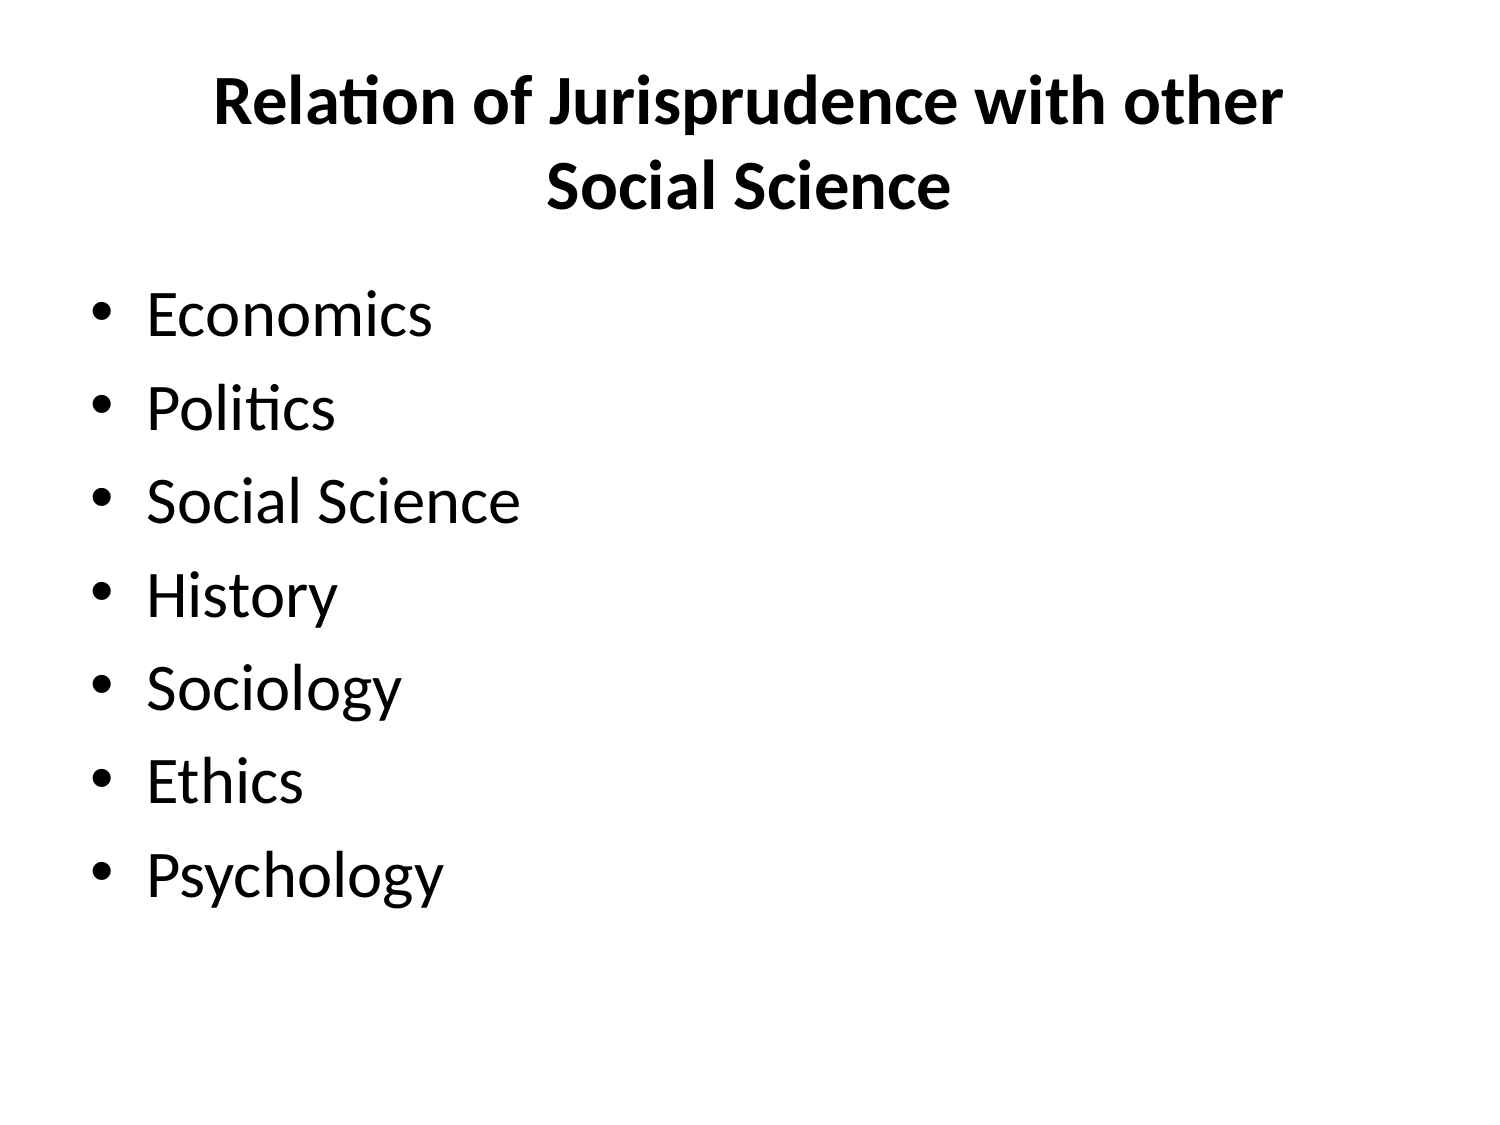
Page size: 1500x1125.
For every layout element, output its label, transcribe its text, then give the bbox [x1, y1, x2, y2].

list Economics Politics Social Science History Sociology Ethics Psychology [75, 262, 1425, 1005]
title Relation of Jurisprudence with other Social Science [75, 45, 1425, 233]
